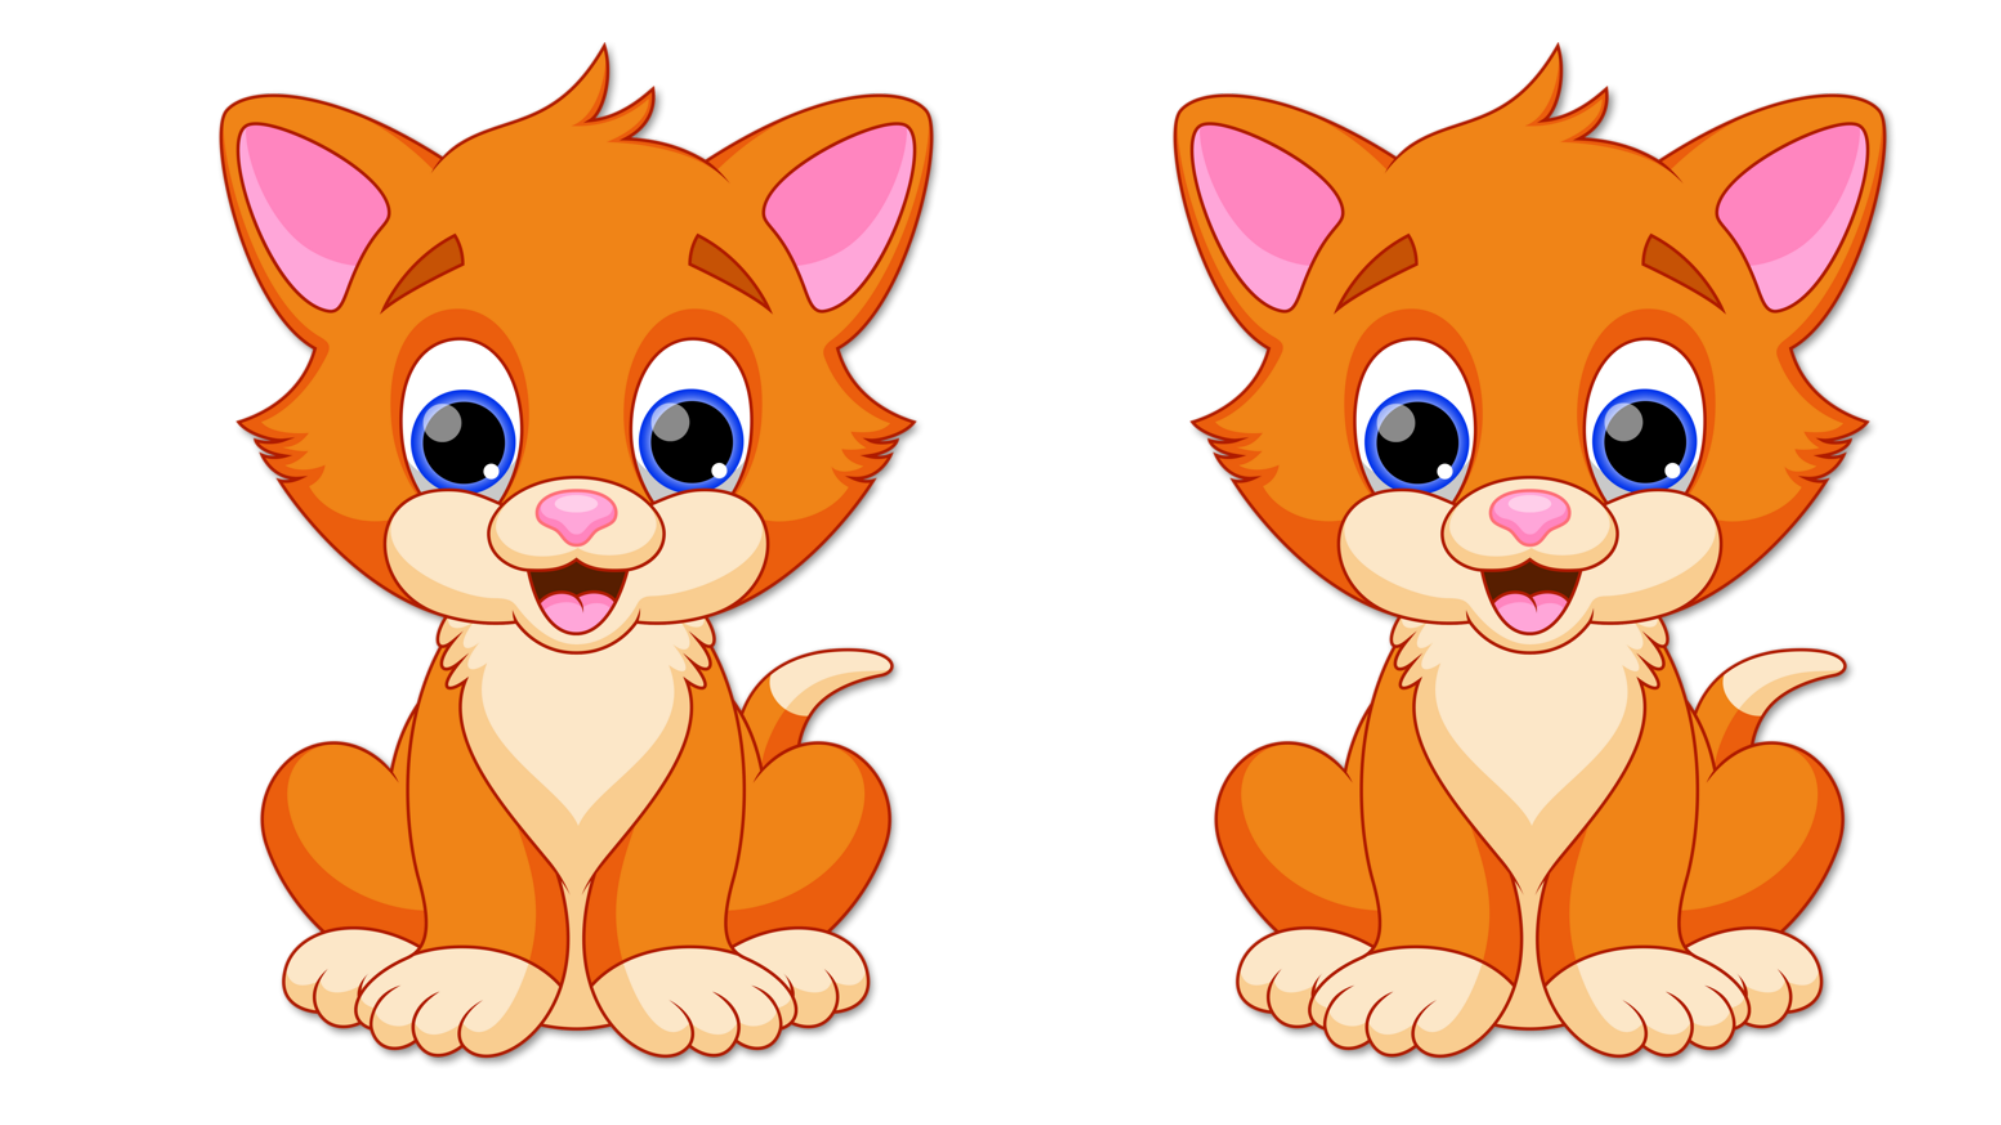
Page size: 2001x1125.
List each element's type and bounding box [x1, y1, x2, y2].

picture [206, 42, 947, 1072]
picture [1160, 42, 1900, 1072]
